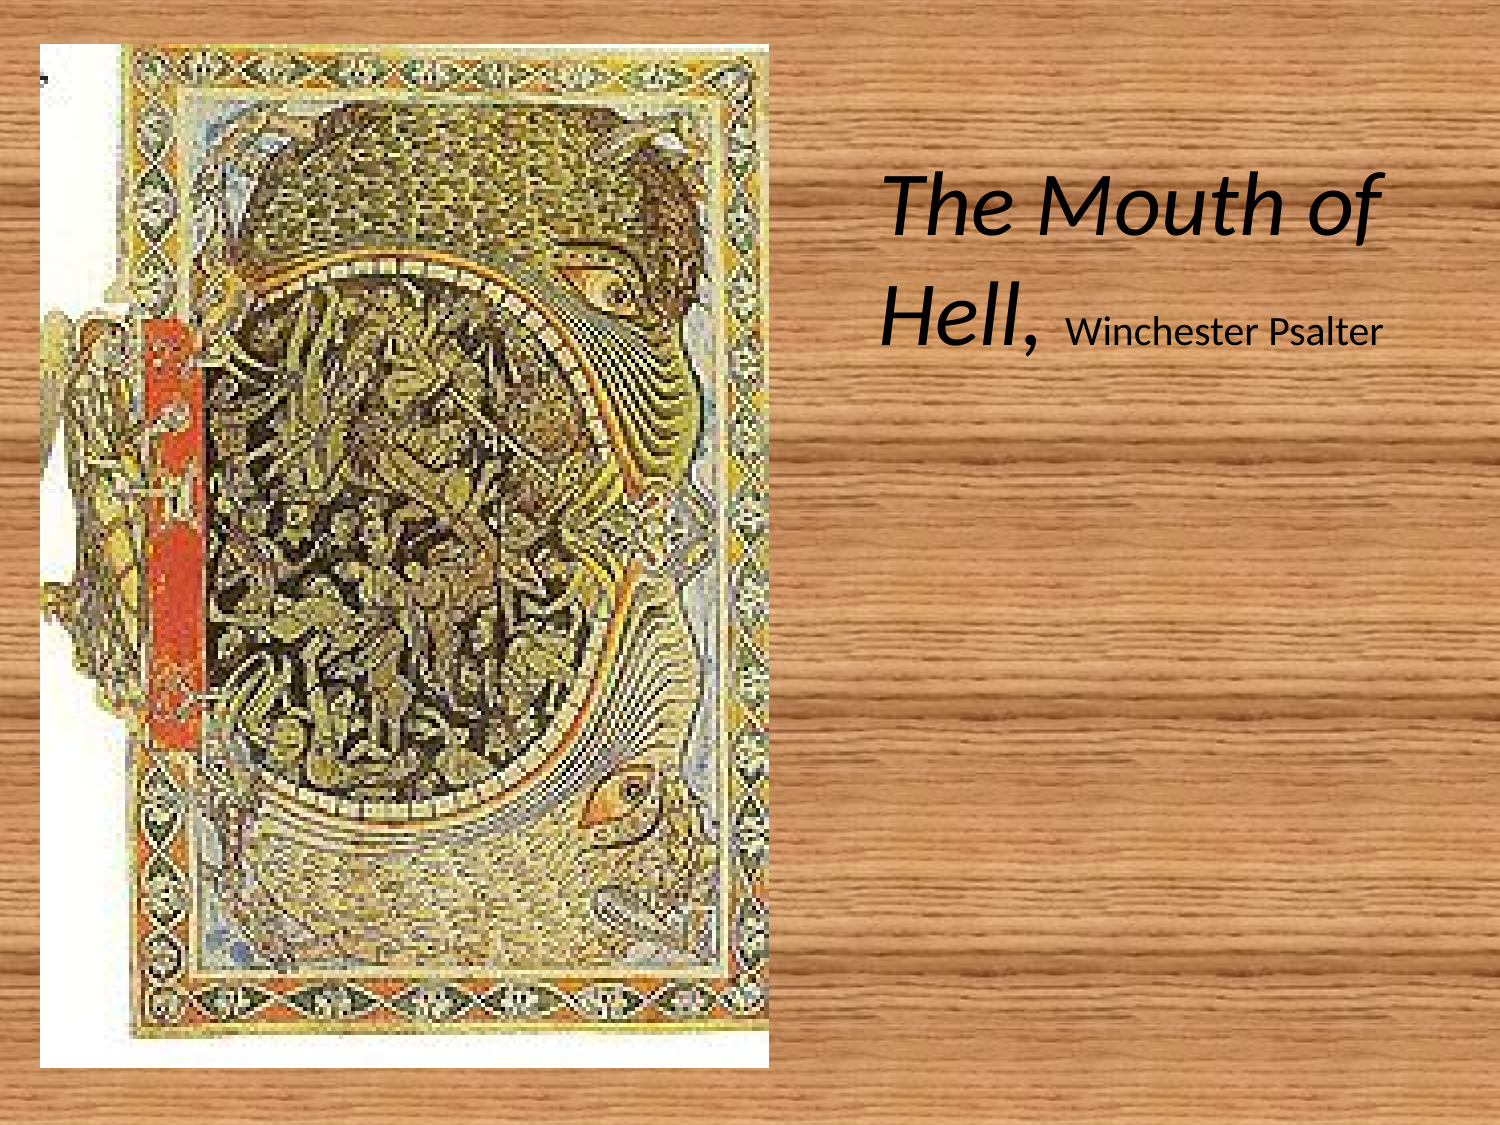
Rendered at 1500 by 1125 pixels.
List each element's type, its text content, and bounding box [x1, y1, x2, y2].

title The Mouth of Hell, Winchester Psalter [1335, 44, 1426, 463]
picture [0, 0, 1500, 1125]
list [0, 44, 1335, 1068]
